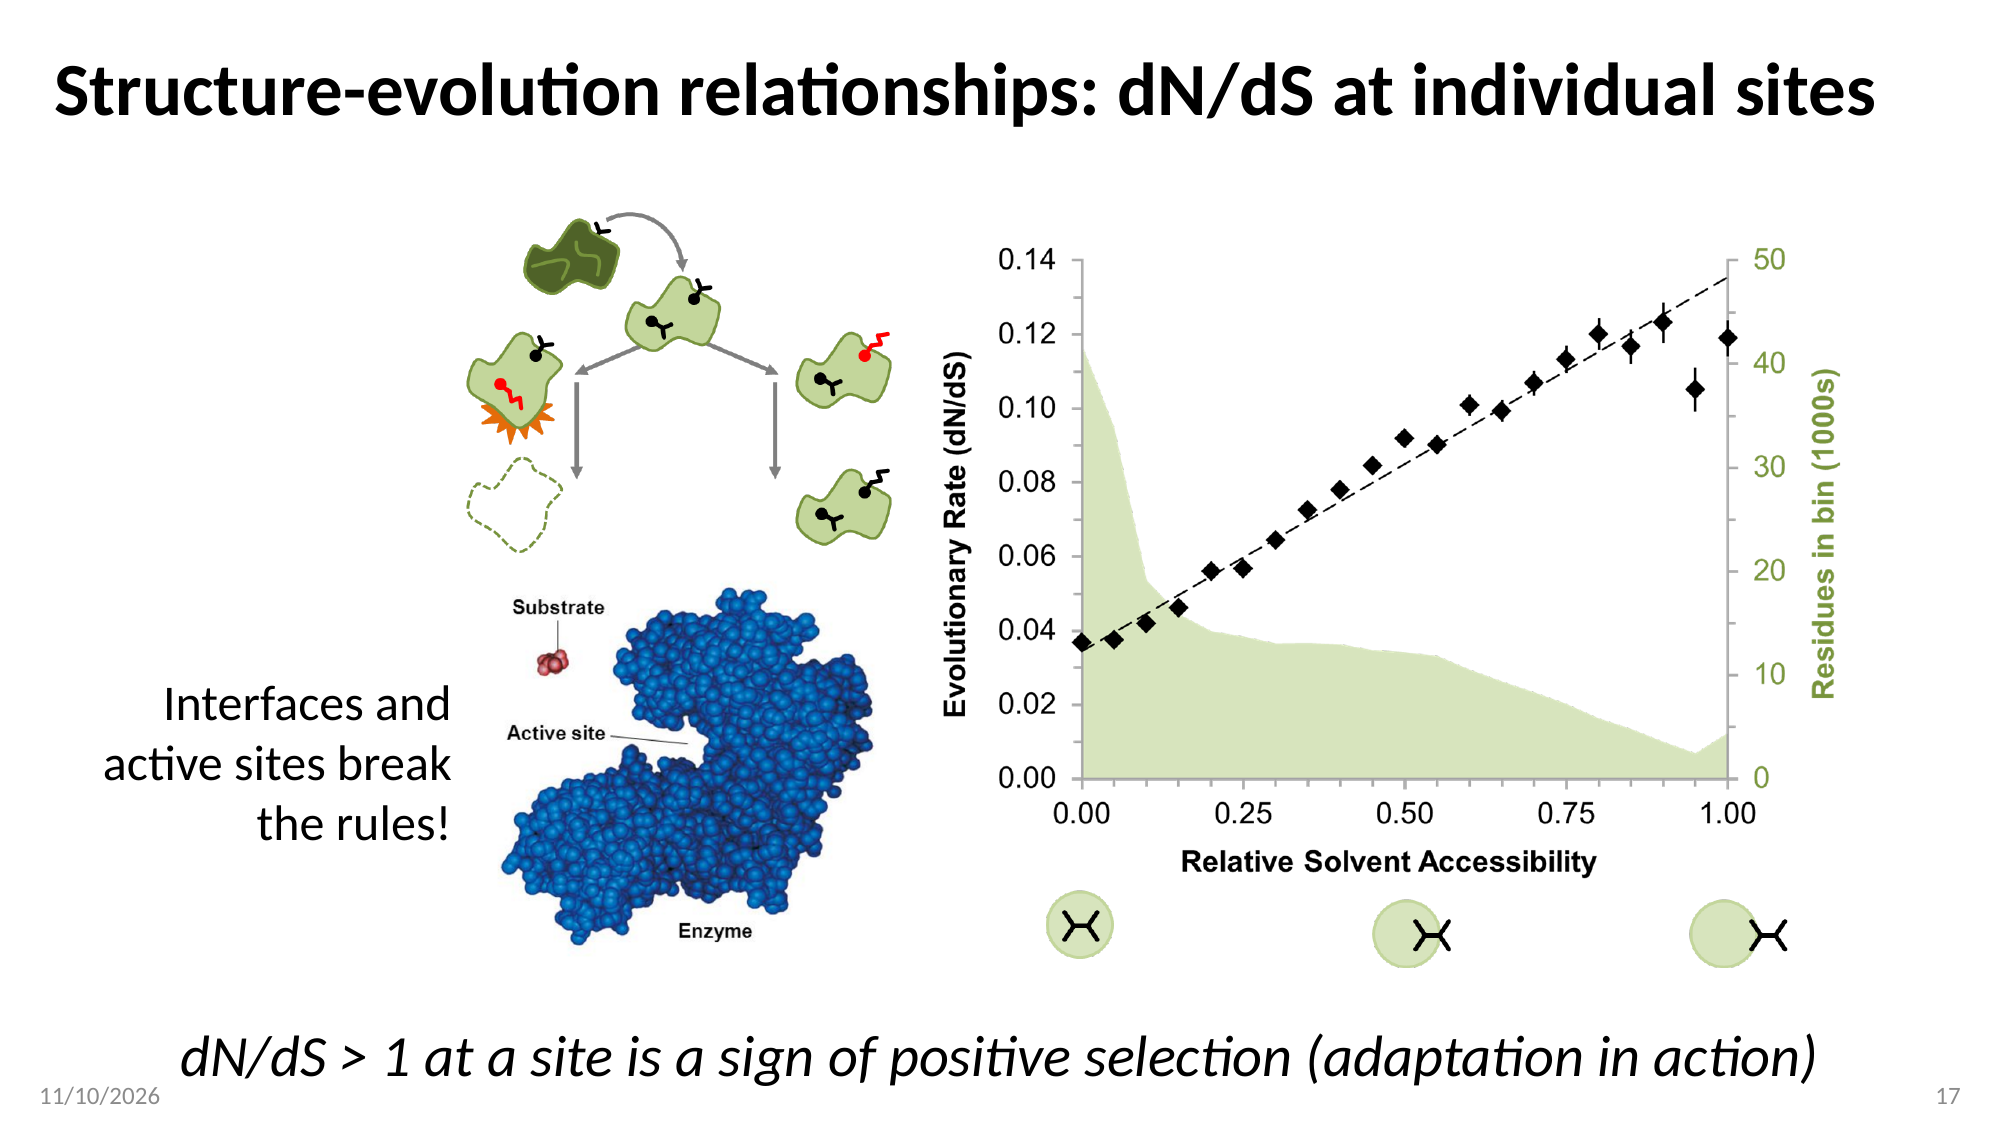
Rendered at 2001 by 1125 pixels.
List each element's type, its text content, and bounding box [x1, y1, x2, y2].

text_box dN/dS > 1 at a site is a sign of positive selection (adaptation in action) [165, 1010, 1835, 1096]
picture [491, 567, 884, 959]
slide_number 17 [1510, 1064, 1961, 1125]
picture [466, 211, 892, 553]
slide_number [39, 1064, 490, 1125]
picture [929, 237, 1855, 968]
title Structure-evolution relationships: dN/dS at individual sites [39, 37, 1961, 145]
text_box Interfaces and active sites break the rules! [54, 662, 467, 858]
